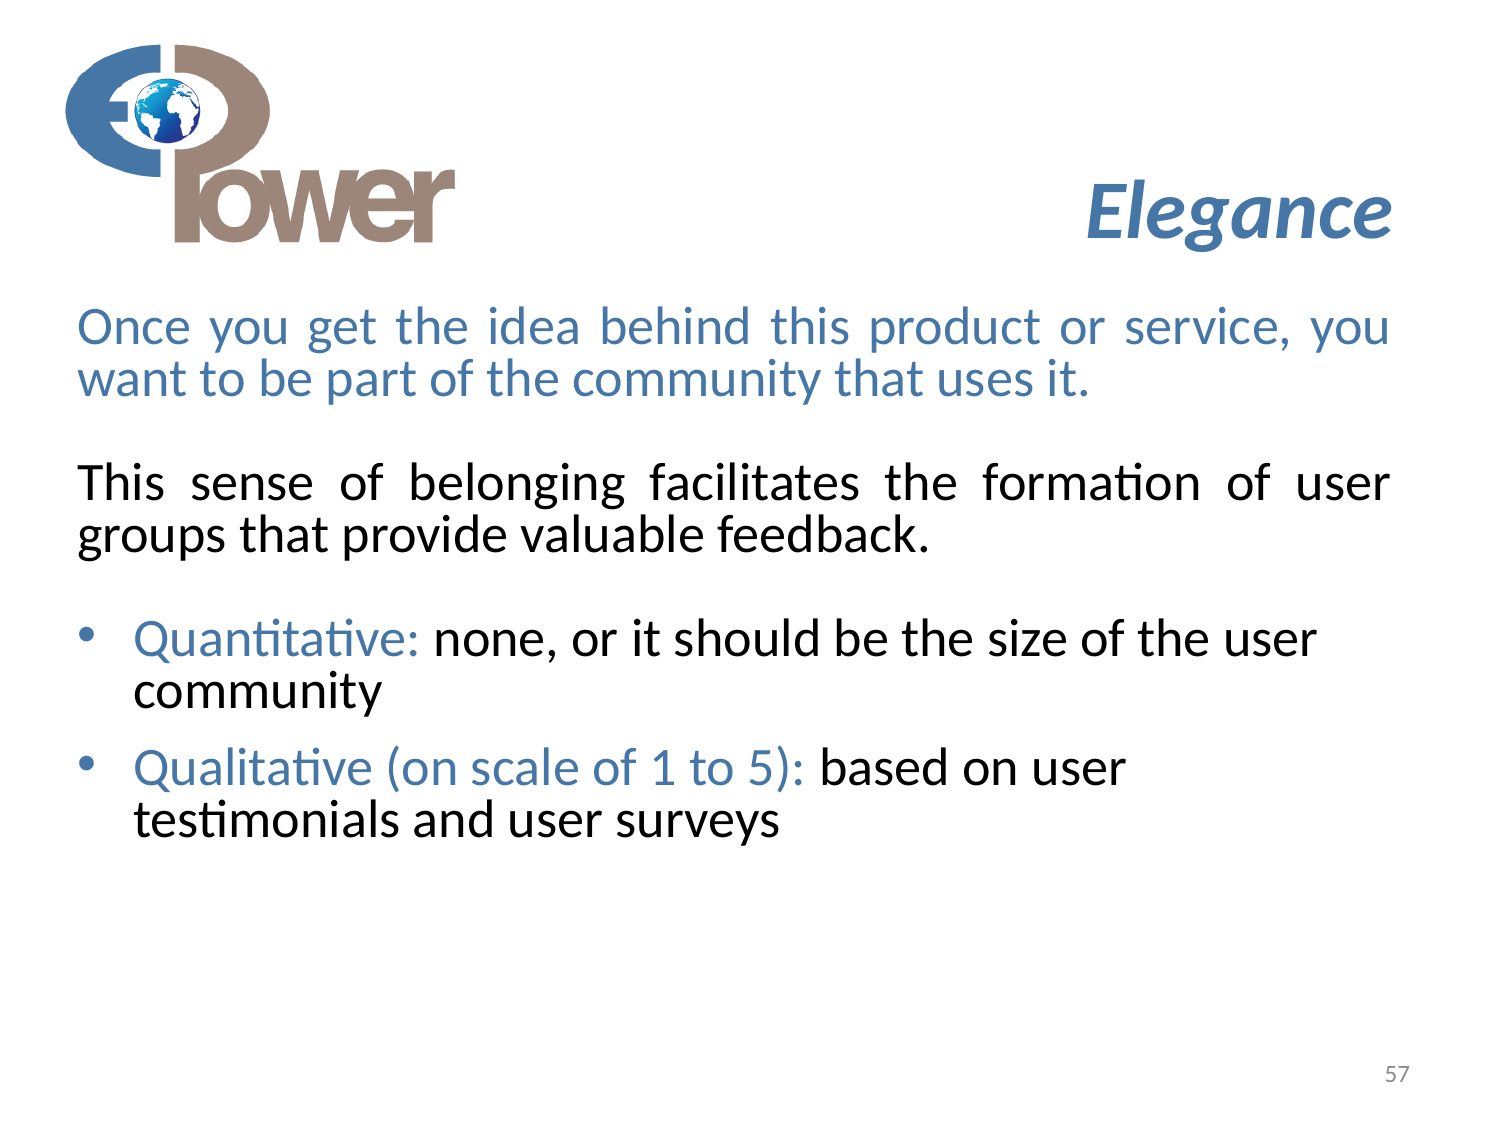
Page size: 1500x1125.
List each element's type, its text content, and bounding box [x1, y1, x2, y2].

list Once you get the idea behind this product or service, you want to be part of the community that uses it. This sense of belonging facilitates the formation of user groups that provide valuable feedback. Quantitative: none, or it should be the size of the user community Qualitative (on scale of 1 to 5): based on user testimonials and user surveys [62, 295, 1409, 1020]
picture [61, 41, 455, 244]
slide_number 57 [1074, 1042, 1425, 1103]
text_box Elegance [664, 147, 1409, 263]
